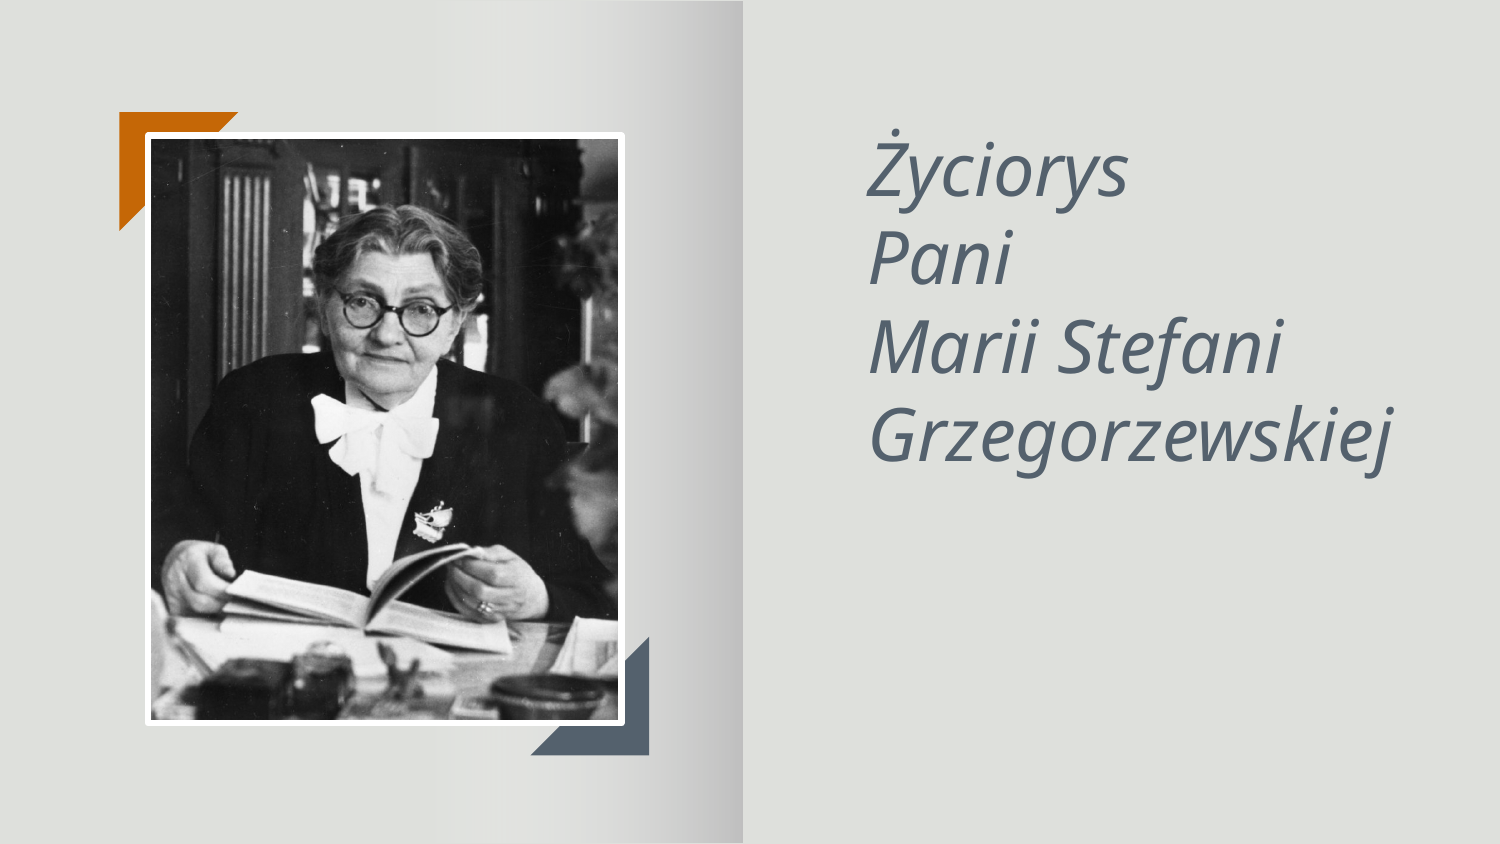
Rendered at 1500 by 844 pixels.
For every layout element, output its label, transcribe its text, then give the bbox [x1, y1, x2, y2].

picture [150, 138, 619, 721]
title Życiorys Pani Marii Stefani Grzegorzewskiej [852, 107, 1430, 475]
